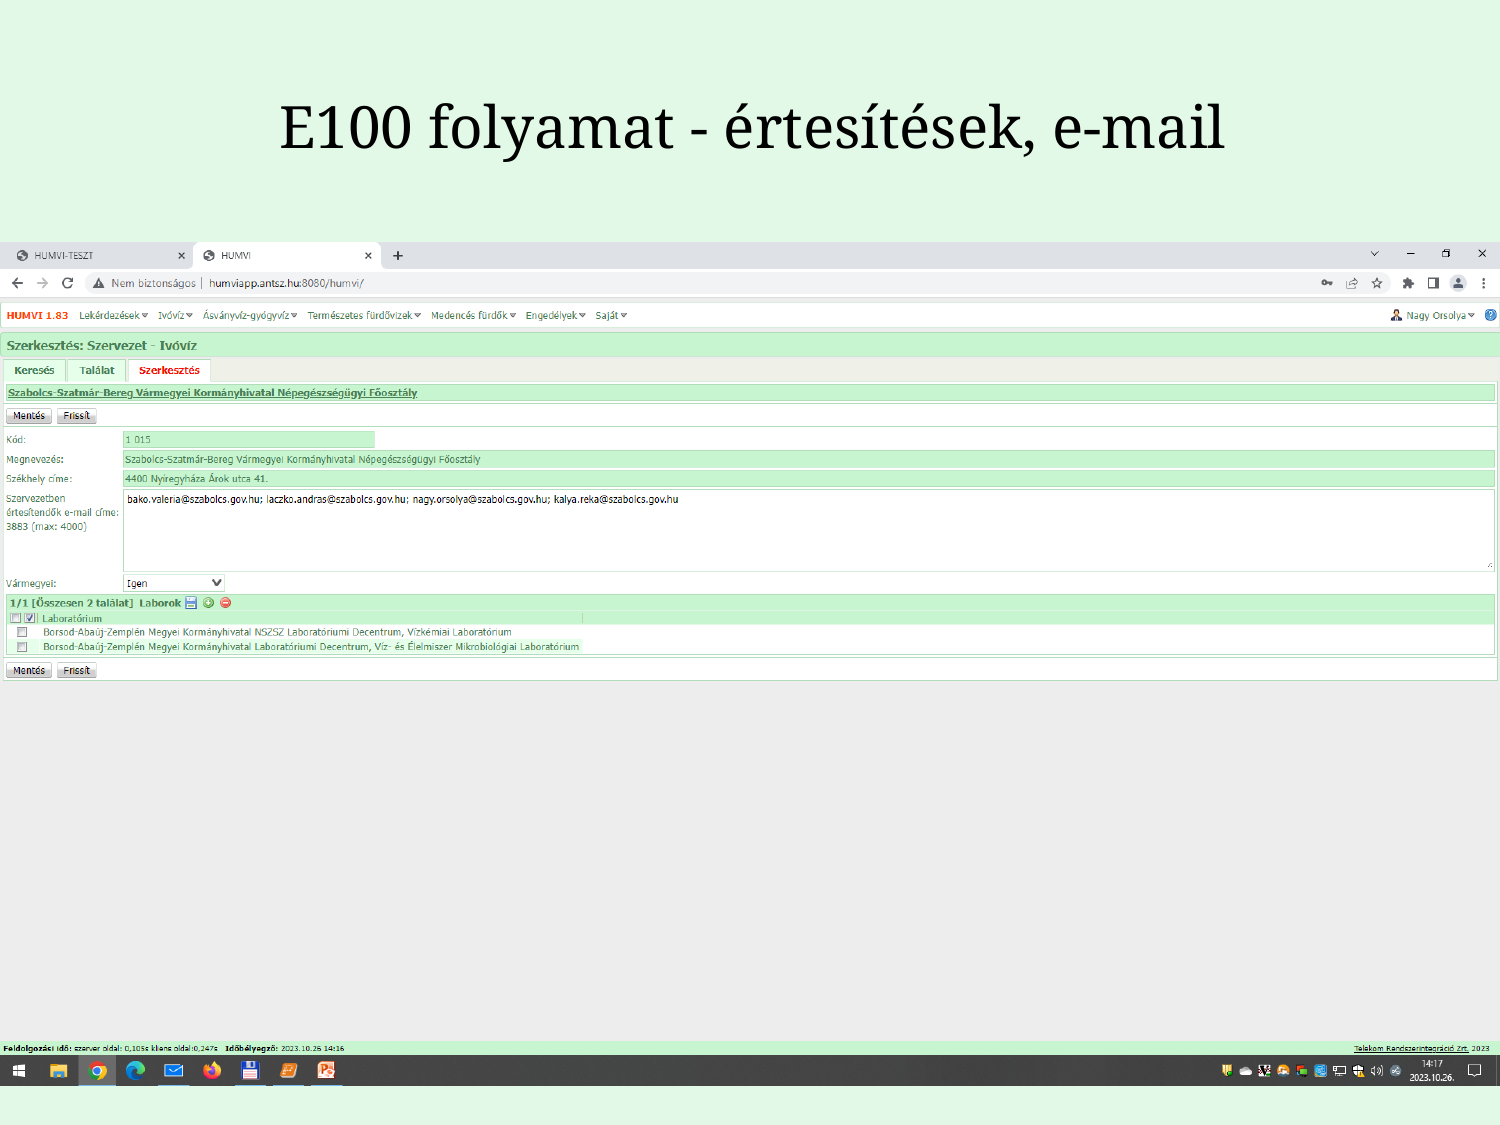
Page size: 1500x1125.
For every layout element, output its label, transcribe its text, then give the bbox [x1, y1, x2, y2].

title E100 folyamat - értesítések, e-mail [53, 42, 1454, 168]
picture [0, 241, 1500, 1087]
